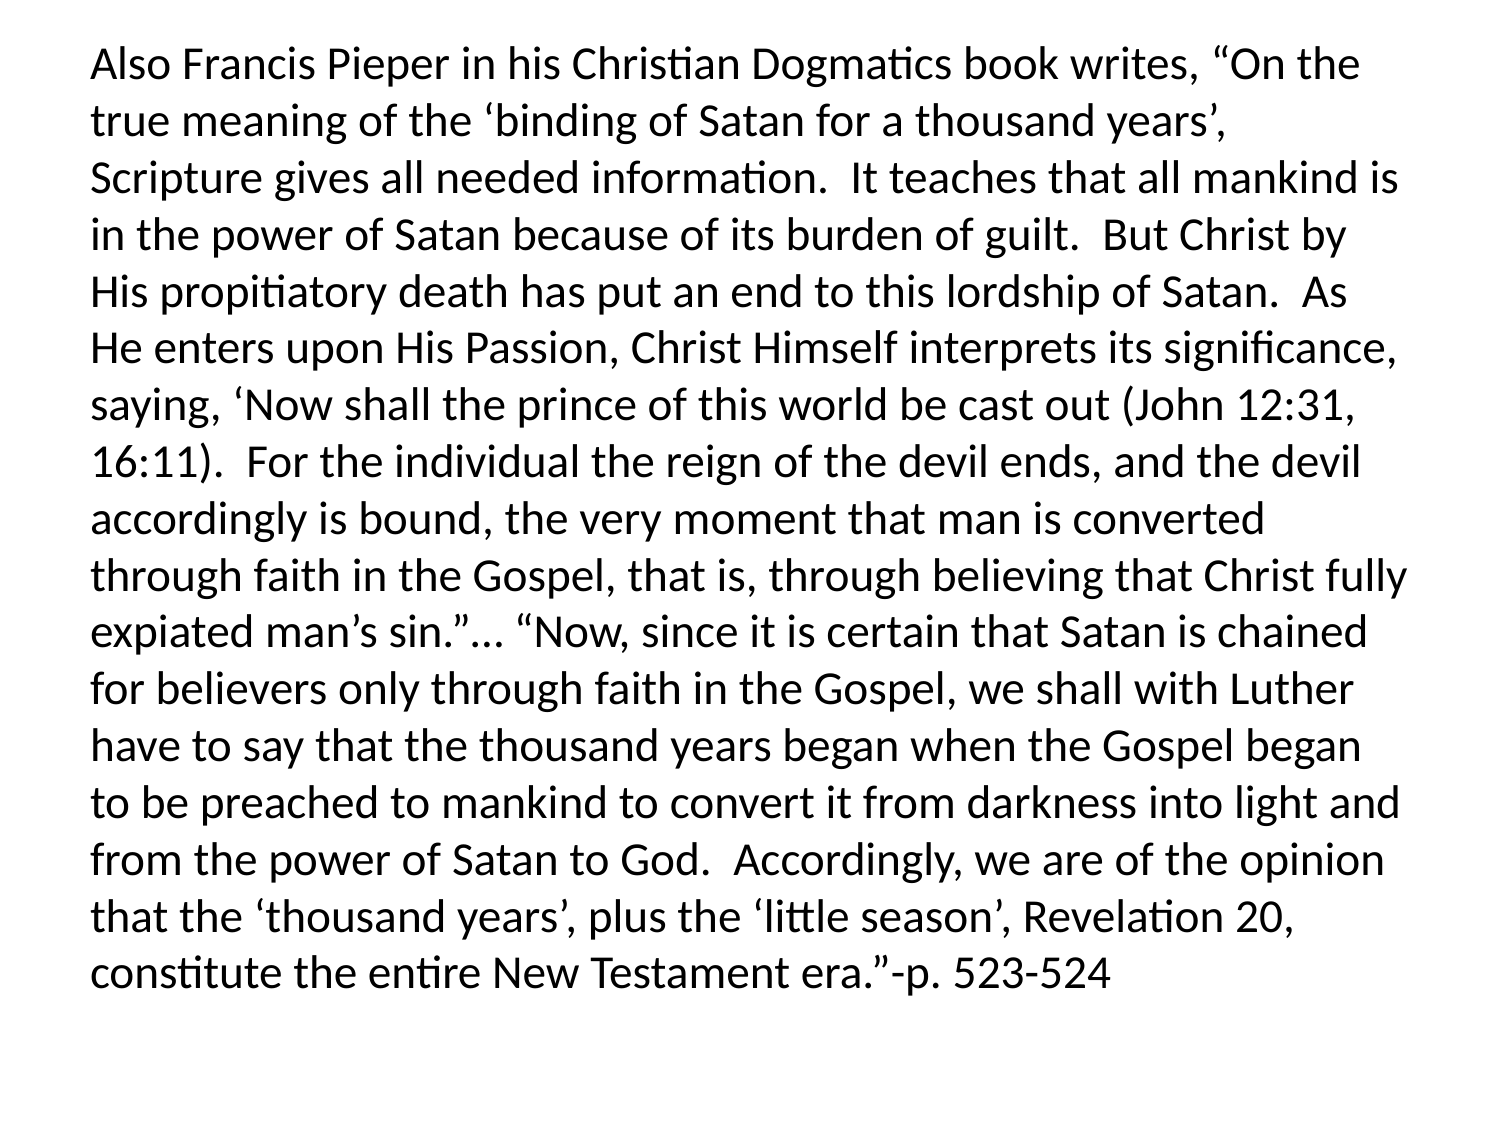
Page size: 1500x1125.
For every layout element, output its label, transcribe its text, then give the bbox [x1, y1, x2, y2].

list Also Francis Pieper in his Christian Dogmatics book writes, “On the true meaning of the ‘binding of Satan for a thousand years’, Scripture gives all needed information. It teaches that all mankind is in the power of Satan because of its burden of guilt. But Christ by His propitiatory death has put an end to this lordship of Satan. As He enters upon His Passion, Christ Himself interprets its significance, saying, ‘Now shall the prince of this world be cast out (John 12:31, 16:11). For the individual the reign of the devil ends, and the devil accordingly is bound, the very moment that man is converted through faith in the Gospel, that is, through believing that Christ fully expiated man’s sin.”… “Now, since it is certain that Satan is chained for believers only through faith in the Gospel, we shall with Luther have to say that the thousand years began when the Gospel began to be preached to mankind to convert it from darkness into light and from the power of Satan to God. Accordingly, we are of the opinion that the ‘thousand years’, plus the ‘little season’, Revelation 20, constitute the entire New Testament era.”-p. 523-524 [75, 24, 1425, 1038]
